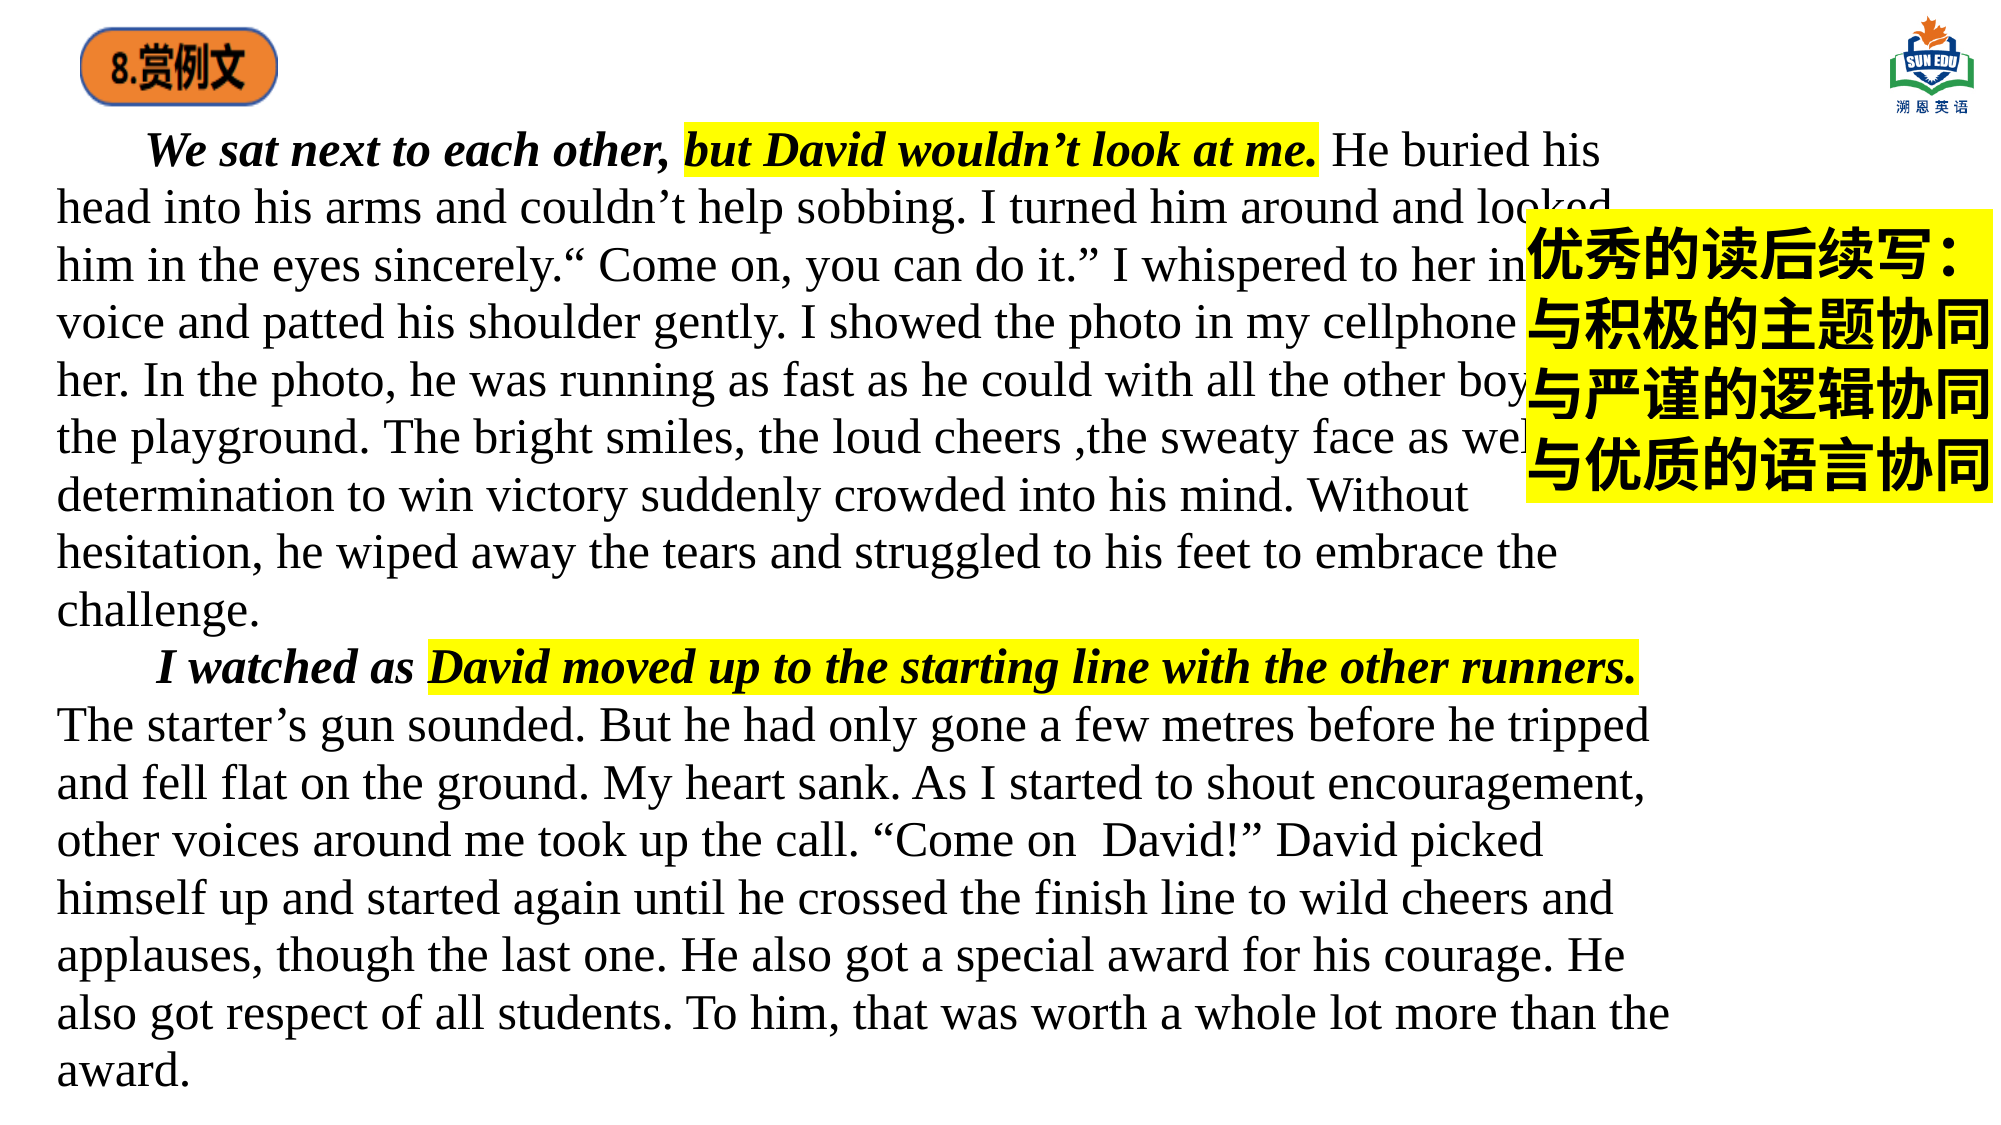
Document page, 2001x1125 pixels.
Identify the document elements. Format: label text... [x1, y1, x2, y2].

picture [80, 9, 278, 112]
picture [1882, 13, 1983, 119]
text_box We sat next to each other, but David wouldn’t look at me. He buried his head into his arms and couldn’t help sobbing. I turned him around and looked him in the eyes sincerely.“ Come on, you can do it.” I whispered to her in a soft voice and patted his shoulder gently. I showed the photo in my cellphone with her. In the photo, he was running as fast as he could with all the other boys on the playground. The bright smiles, the loud cheers ,the sweaty face as well as the determination to win victory suddenly crowded into his mind. Without hesitation, he wiped away the tears and struggled to his feet to embrace the challenge. I watched as David moved up to the starting line with the other runners. The starter’s gun sounded. But he had only gone a few metres before he tripped and fell flat on the ground. My heart sank. As I started to shout encouragement, other voices around me took up the call. “Come on David!” David picked himself up and started again until he crossed the finish line to wild cheers and applauses, though the last one. He also got a special award for his courage. He also got respect of all students. To him, that was worth a whole lot more than the award. [41, 111, 1702, 1125]
text_box 优秀的读后续写： 与积极的主题协同 与严谨的逻辑协同 与优质的语言协同 [1511, 210, 2000, 513]
